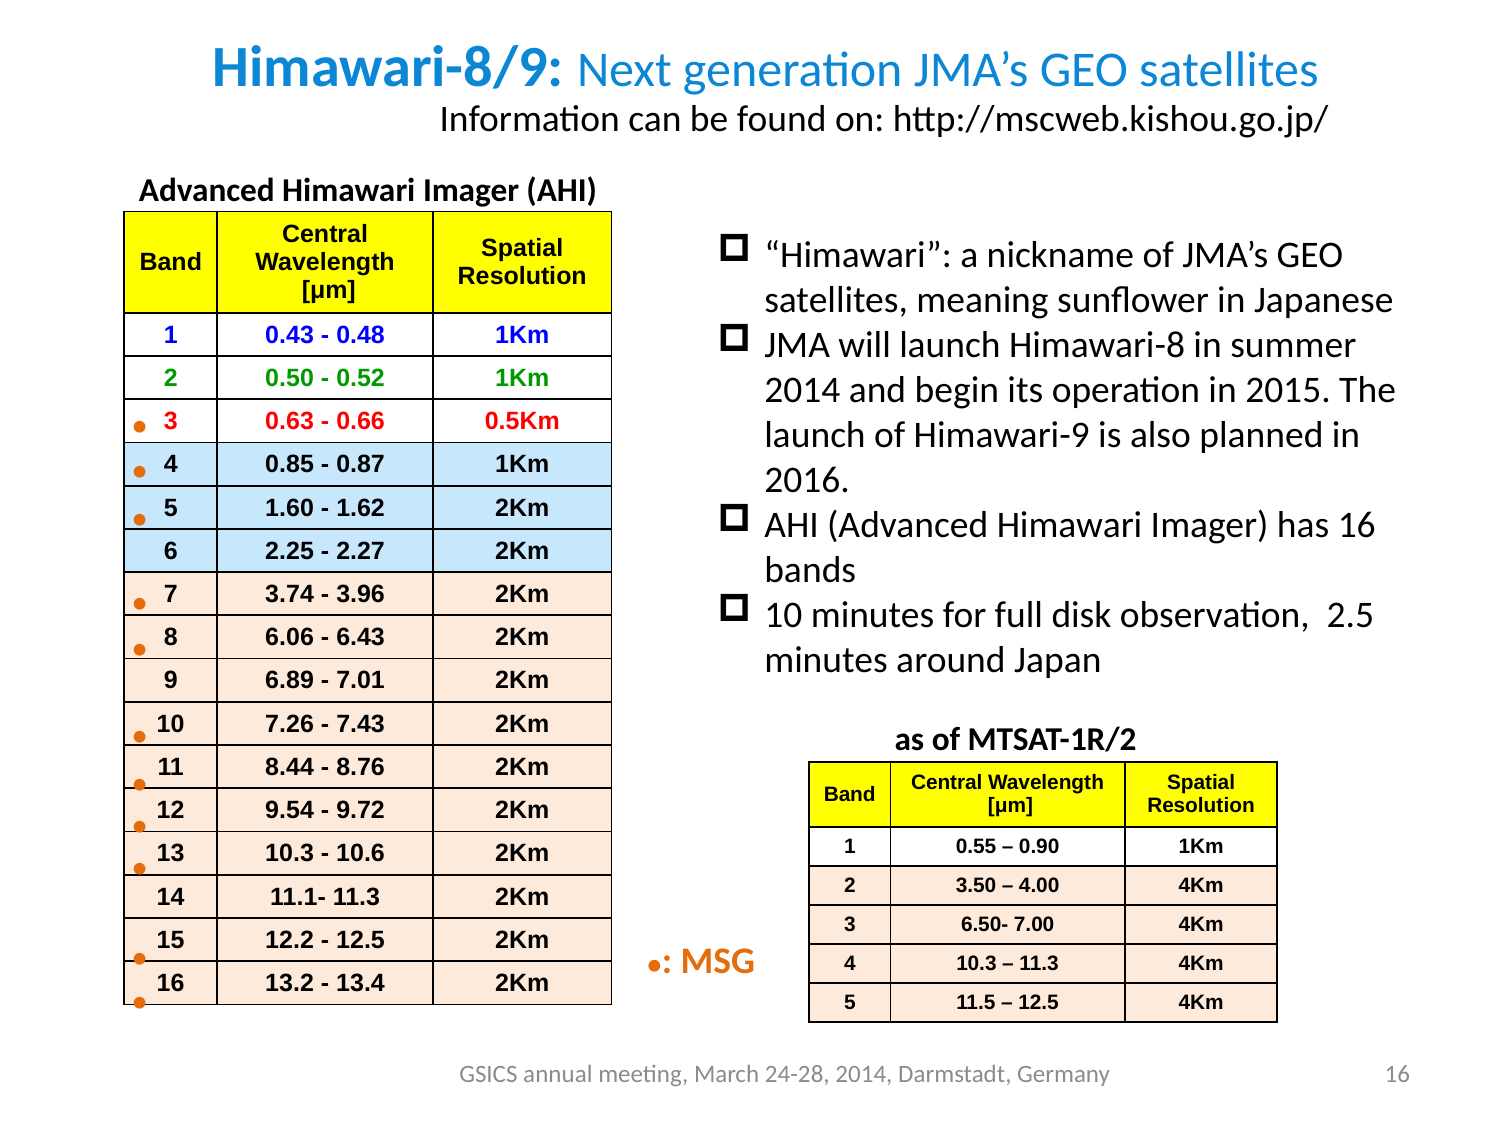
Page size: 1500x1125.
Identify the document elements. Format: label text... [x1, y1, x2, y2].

table_cell 2 [810, 867, 890, 904]
slide_number 16 [1188, 1042, 1425, 1103]
table_header Spatial Resolution [1126, 763, 1276, 826]
table_header Band [810, 763, 890, 826]
table_cell 4Km [1126, 906, 1276, 943]
text_box Information can be found on: http://mscweb.kishou.go.jp/ [424, 86, 1345, 147]
footer GSICS annual meeting, March 24-28, 2014, Darmstadt, Germany [383, 1038, 1188, 1106]
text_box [111, 160, 784, 1024]
title Himawari-8/9: Next generation JMA’s GEO satellites [49, 19, 1483, 109]
table_cell 3 [810, 906, 890, 943]
table_cell 5 [810, 984, 890, 1021]
table_cell 4Km [1126, 984, 1276, 1021]
text_box “Himawari”: a nickname of JMA’s GEO satellites, meaning sunflower in Japanese JMA will launch Himawari-8 in summer 2014 and begin its operation in 2015. The launch of Himawari-9 is also planned in 2016. AHI (Advanced Himawari Imager) has 16 bands 10 minutes for full disk observation, 2.5 minutes around Japan [788, 222, 1418, 688]
table_cell 1 [810, 828, 890, 865]
table_cell 6.50- 7.00 [891, 906, 1124, 943]
table_cell 0.55 – 0.90 [891, 828, 1124, 865]
table_header Central Wavelength [μm] [891, 765, 1124, 826]
table_cell 4Km [1126, 945, 1276, 982]
table_cell 3.50 – 4.00 [891, 867, 1124, 904]
text_box as of MTSAT-1R/2 [879, 709, 1164, 765]
table_cell 4Km [1126, 867, 1276, 904]
table_cell 10.3 – 11.3 [891, 945, 1124, 982]
table_cell 11.5 – 12.5 [891, 984, 1124, 1021]
table_cell 4 [810, 945, 890, 982]
table_cell 1Km [1126, 828, 1276, 865]
